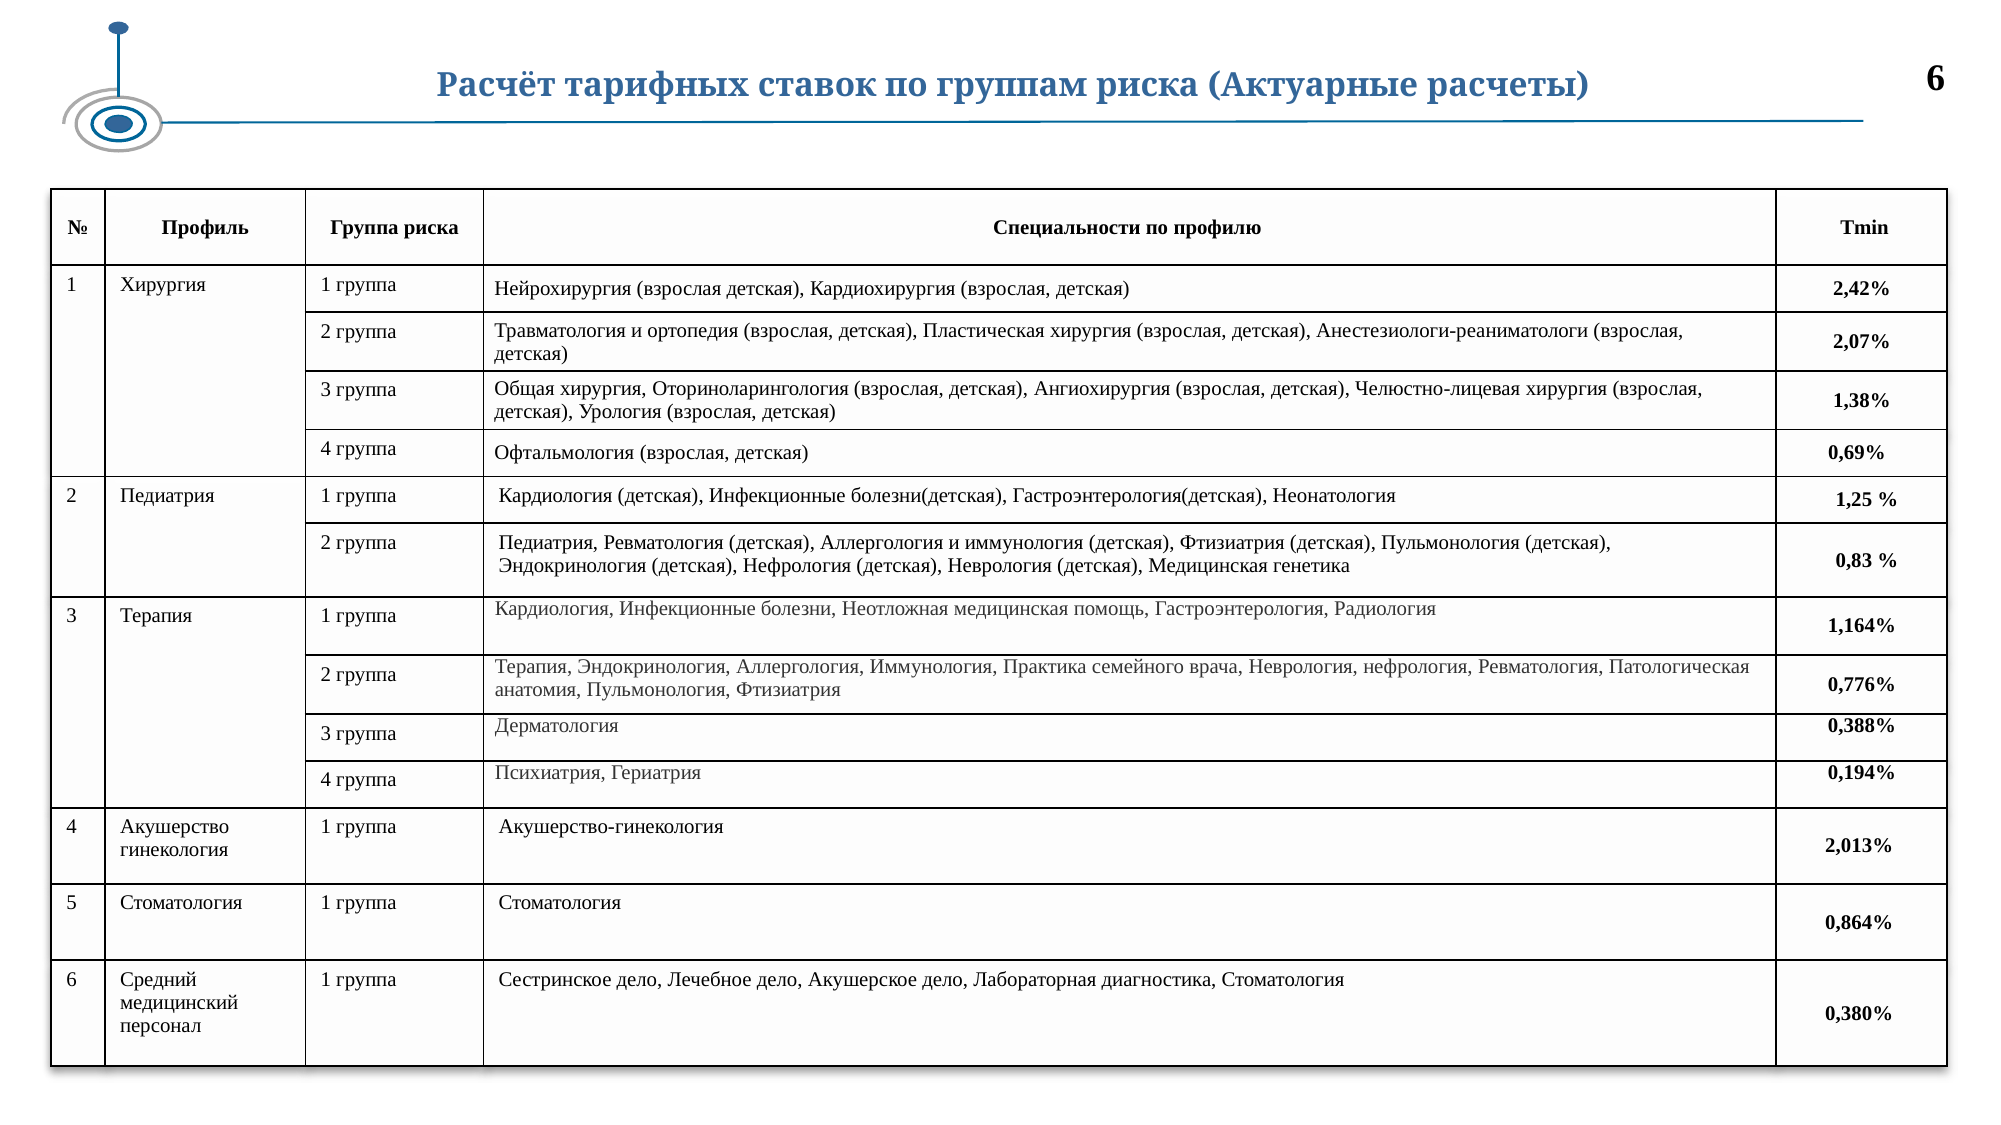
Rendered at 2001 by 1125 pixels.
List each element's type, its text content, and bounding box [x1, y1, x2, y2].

table_cell Травматология и ортопедия (взрослая, детская), Пластическая хирургия (взрослая, детская), Анестезиологи-реаниматологи (взрослая, детская) [484, 313, 1775, 370]
table_header Специальности по профилю [484, 190, 1775, 264]
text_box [63, 21, 1864, 152]
table_cell 2 [52, 477, 104, 596]
table_cell Педиатрия, Ревматология (детская), Аллергология и иммунология (детская), Фтизиатрия (детская), Пульмонология (детская), Эндокринология (детская), Нефрология (детская), Неврология (детская), Медицинская генетика [484, 524, 1775, 596]
table_cell 1,164% [1777, 598, 1946, 654]
table_header № [52, 190, 104, 264]
table_cell Офтальмология (взрослая, детская) [484, 430, 1775, 476]
table_cell 0,380% [1777, 961, 1946, 1065]
table_cell 5 [52, 885, 104, 959]
table_cell 0,388% [1777, 715, 1946, 760]
table_cell 2,42% [1777, 266, 1946, 311]
table_cell 0,69% [1777, 430, 1946, 476]
table_cell Стоматология [484, 885, 1775, 959]
table_cell 1 группа [306, 885, 483, 959]
table_cell Акушерство гинекология [106, 809, 305, 883]
table_cell Сестринское дело, Лечебное дело, Акушерское дело, Лабораторная диагностика, Стоматология [484, 961, 1775, 1065]
table_cell 1 группа [306, 477, 483, 522]
text_box 6 [1911, 45, 1960, 106]
table_cell 2 группа [306, 313, 483, 370]
table_cell 3 группа [306, 372, 483, 429]
table_cell Терапия, Эндокринология, Аллергология, Иммунология, Практика семейного врача, Неврология, нефрология, Ревматология, Патологическая анатомия, Пульмонология, Фтизиатрия [484, 656, 1775, 713]
table_cell 3 группа [306, 715, 483, 760]
table_cell 0,864% [1777, 885, 1946, 959]
table_cell Психиатрия, Гериатрия [484, 762, 1775, 807]
table_cell 1 группа [306, 266, 483, 311]
table_cell 2 группа [306, 656, 483, 713]
table_cell 2,07% [1777, 313, 1946, 370]
table_cell 1 группа [306, 598, 483, 654]
table_cell Стоматология [106, 885, 305, 959]
table_cell 3 [52, 598, 104, 807]
table_cell 0,776% [1777, 656, 1946, 713]
table_cell Дерматология [484, 715, 1775, 760]
table_cell 1 группа [306, 961, 483, 1065]
table_cell 0,83 % [1777, 524, 1946, 596]
table_cell Кардиология, Инфекционные болезни, Неотложная медицинская помощь, Гастроэнтерология, Радиология [484, 598, 1775, 654]
table_cell 1,25 % [1777, 477, 1946, 522]
table_cell 1 [52, 266, 104, 476]
table_cell Хирургия [106, 266, 305, 476]
table_cell Средний медицинский персонал [106, 961, 305, 1065]
table_cell 1,38% [1777, 372, 1946, 429]
table_cell 0,194% [1777, 762, 1946, 807]
table_header Профиль [106, 190, 305, 264]
table_cell 2,013% [1777, 809, 1946, 883]
table_cell Кардиология (детская), Инфекционные болезни(детская), Гастроэнтерология(детская), Неонатология [484, 477, 1775, 522]
table_cell Акушерство-гинекология [484, 809, 1775, 883]
table_header Группа риска [306, 190, 483, 264]
table_header Tmin [1777, 190, 1946, 264]
table_cell 1 группа [306, 809, 483, 883]
table_cell Нейрохирургия (взрослая детская), Кардиохирургия (взрослая, детская) [484, 266, 1775, 311]
table_cell Педиатрия [106, 477, 305, 596]
table_cell 4 [52, 809, 104, 883]
table_cell 4 группа [306, 762, 483, 807]
table_cell 6 [52, 961, 104, 1065]
table_cell 2 группа [306, 524, 483, 596]
table_cell Общая хирургия, Оториноларингология (взрослая, детская), Ангиохирургия (взрослая, детская), Челюстно-лицевая хирургия (взрослая, детская), Урология (взрослая, детская) [484, 372, 1775, 429]
table_cell 4 группа [306, 430, 483, 476]
table_cell Терапия [106, 598, 305, 807]
